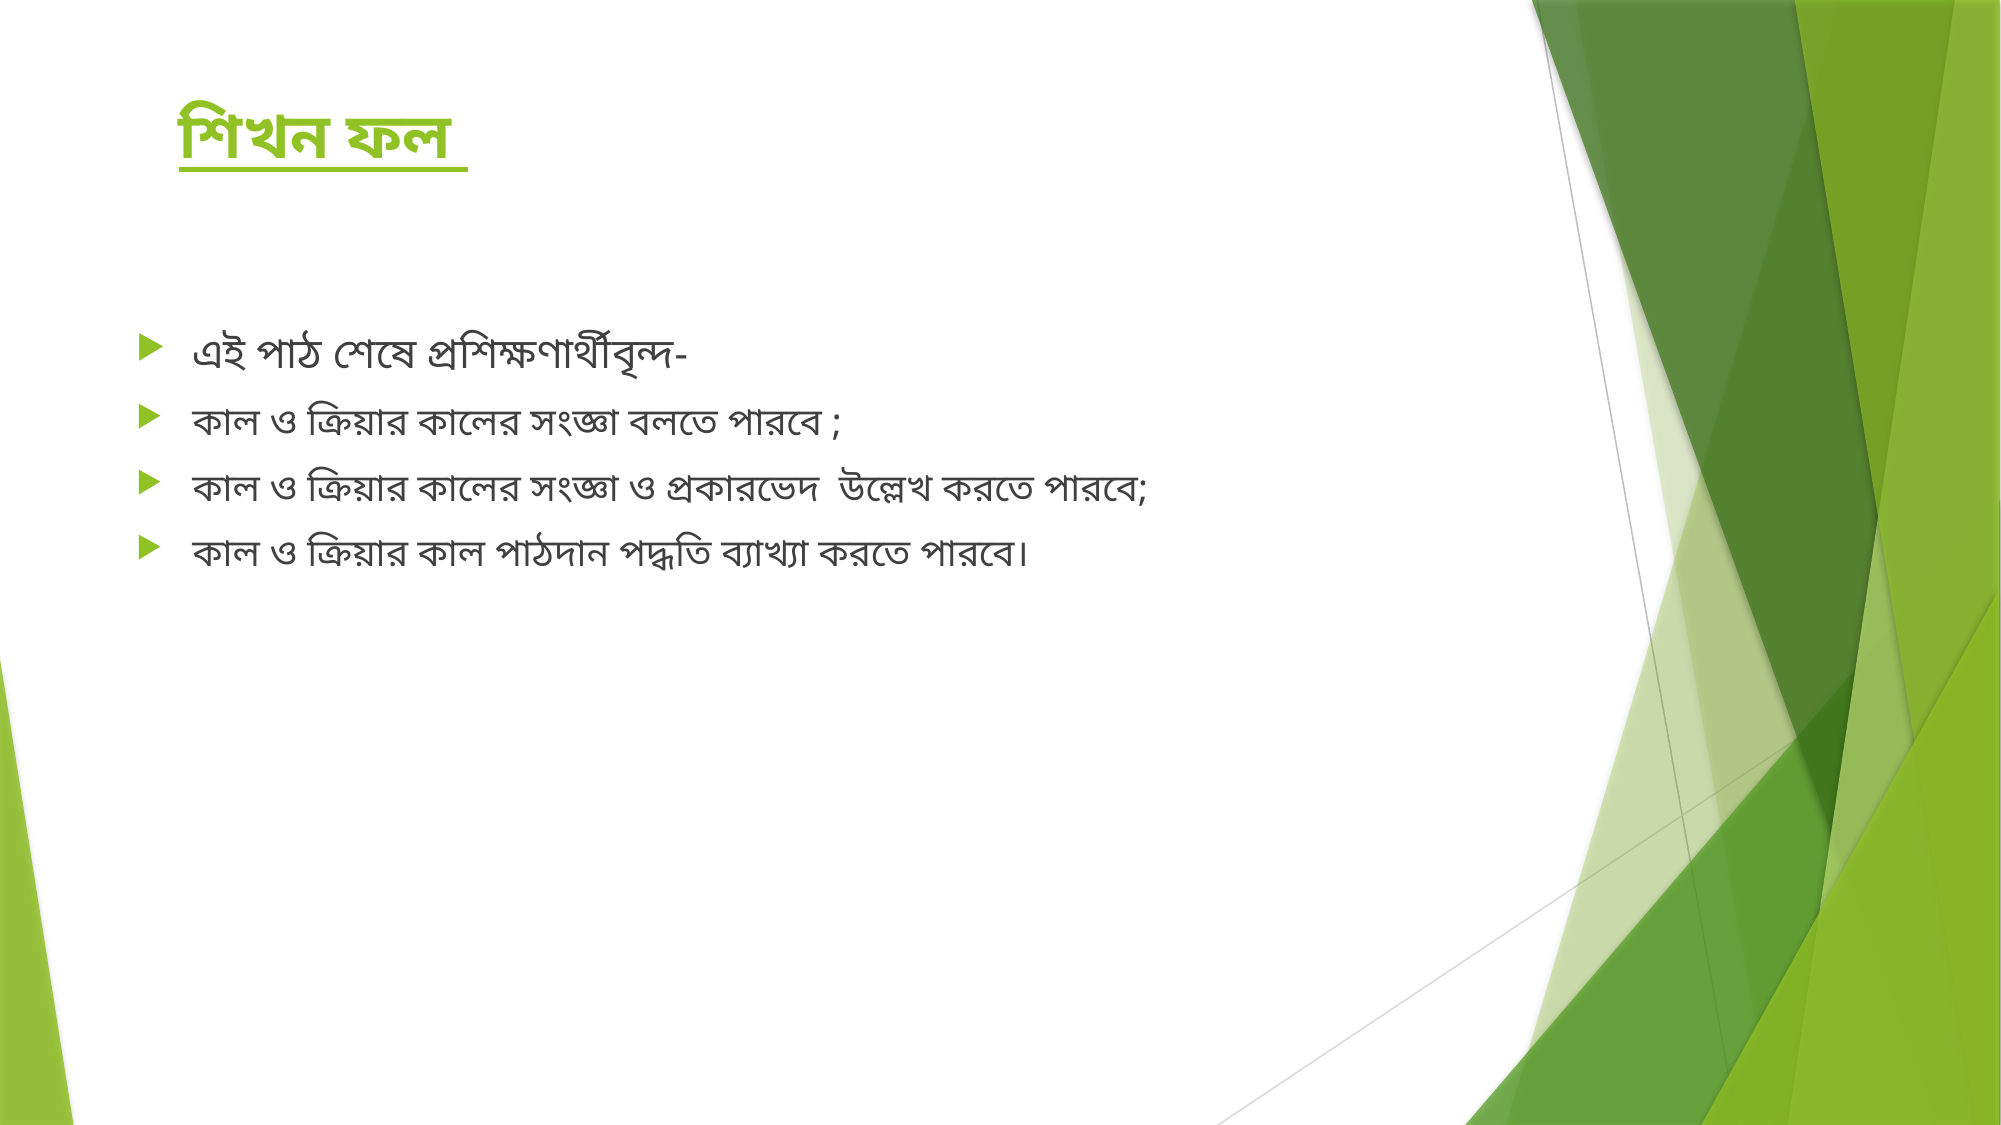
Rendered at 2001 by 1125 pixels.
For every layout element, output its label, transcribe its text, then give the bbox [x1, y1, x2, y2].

list এই পাঠ শেষে প্রশিক্ষণার্থীবৃন্দ- কাল ও ক্রিয়ার কালের সংজ্ঞা বলতে পারবে ; কাল ও ক্রিয়ার কালের সংজ্ঞা ও প্রকারভেদ উল্লেখ করতে পারবে; কাল ও ক্রিয়ার কাল পাঠদান পদ্ধতি ব্যাখ্যা করতে পারবে। [121, 319, 1532, 732]
title শিখন ফল [163, 87, 689, 242]
